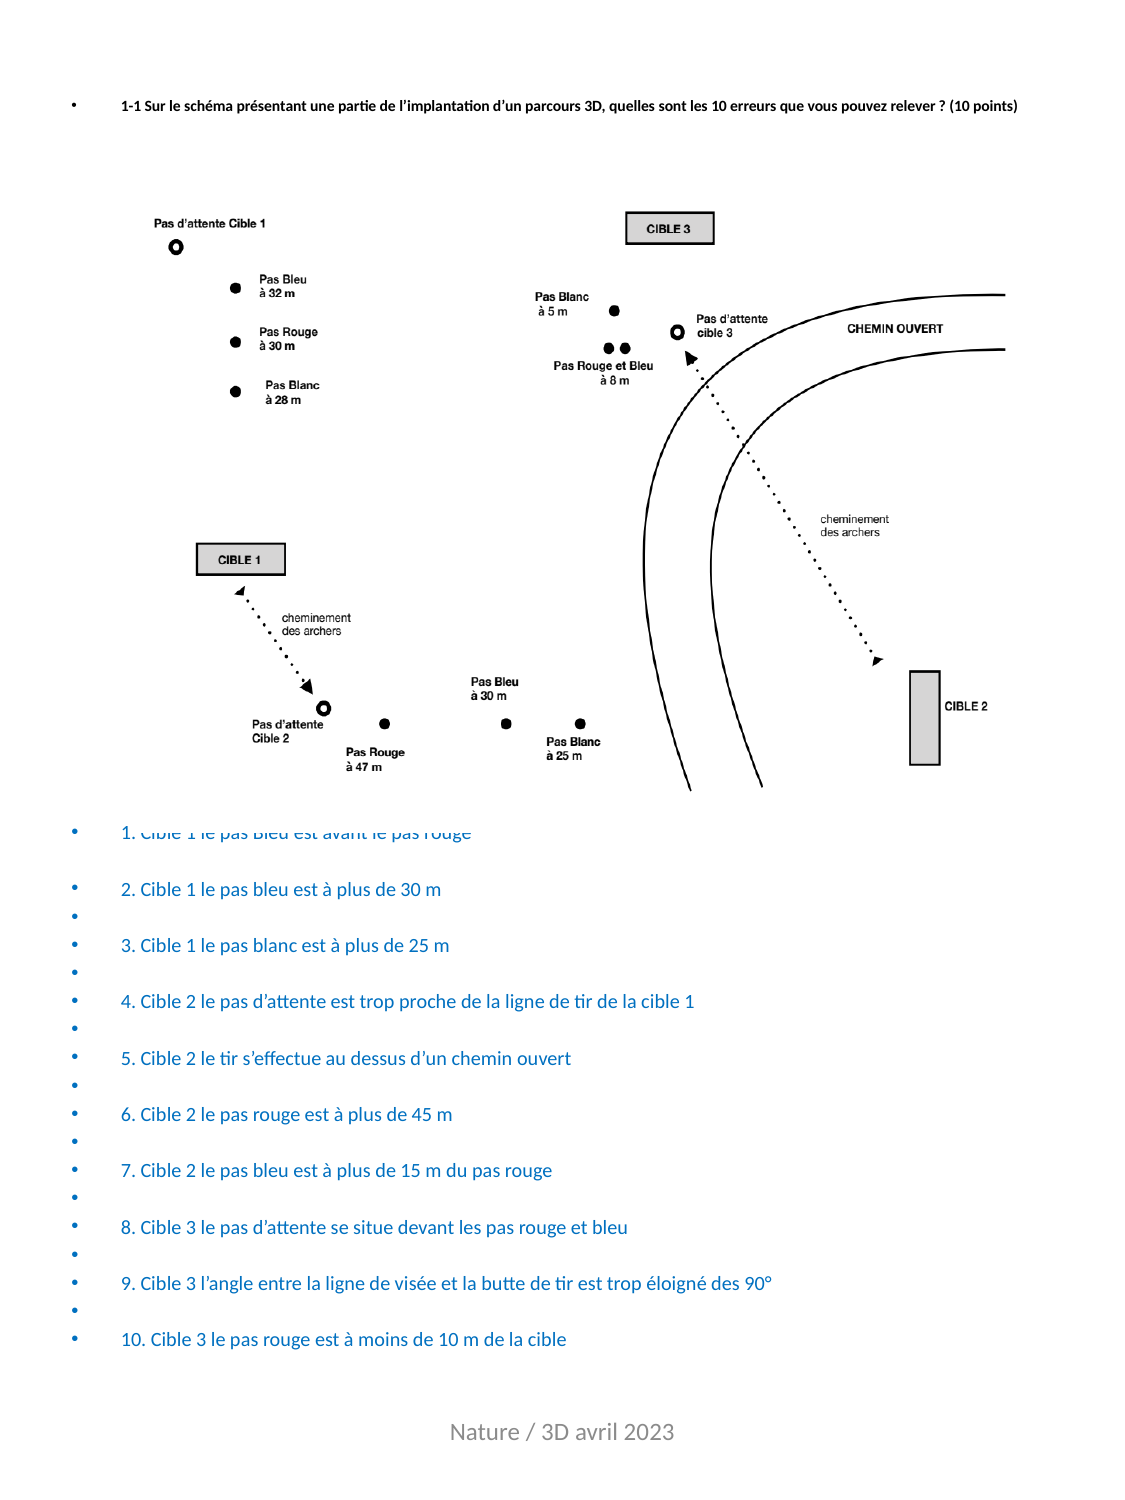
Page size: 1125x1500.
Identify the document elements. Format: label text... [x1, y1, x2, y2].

picture [136, 182, 1006, 833]
list 1-1 Sur le schéma présentant une partie de l’implantation d’un parcours 3D, quelles sont les 10 erreurs que vous pouvez relever ? (10 points) 1. Cible 1 le pas Bleu est avant le pas rouge 2. Cible 1 le pas bleu est à plus de 30 m 3. Cible 1 le pas blanc est à plus de 25 m 4. Cible 2 le pas d’attente est trop proche de la ligne de tir de la cible 1 5. Cible 2 le tir s’effectue au dessus d’un chemin ouvert 6. Cible 2 le pas rouge est à plus de 45 m 7. Cible 2 le pas bleu est à plus de 15 m du pas rouge 8. Cible 3 le pas d’attente se situe devant les pas rouge et bleu 9. Cible 3 l’angle entre la ligne de visée et la butte de tir est trop éloigné des 90° 10. Cible 3 le pas rouge est à moins de 10 m de la cible [56, 88, 1069, 1412]
footer Nature / 3D avril 2023 [384, 1390, 741, 1471]
